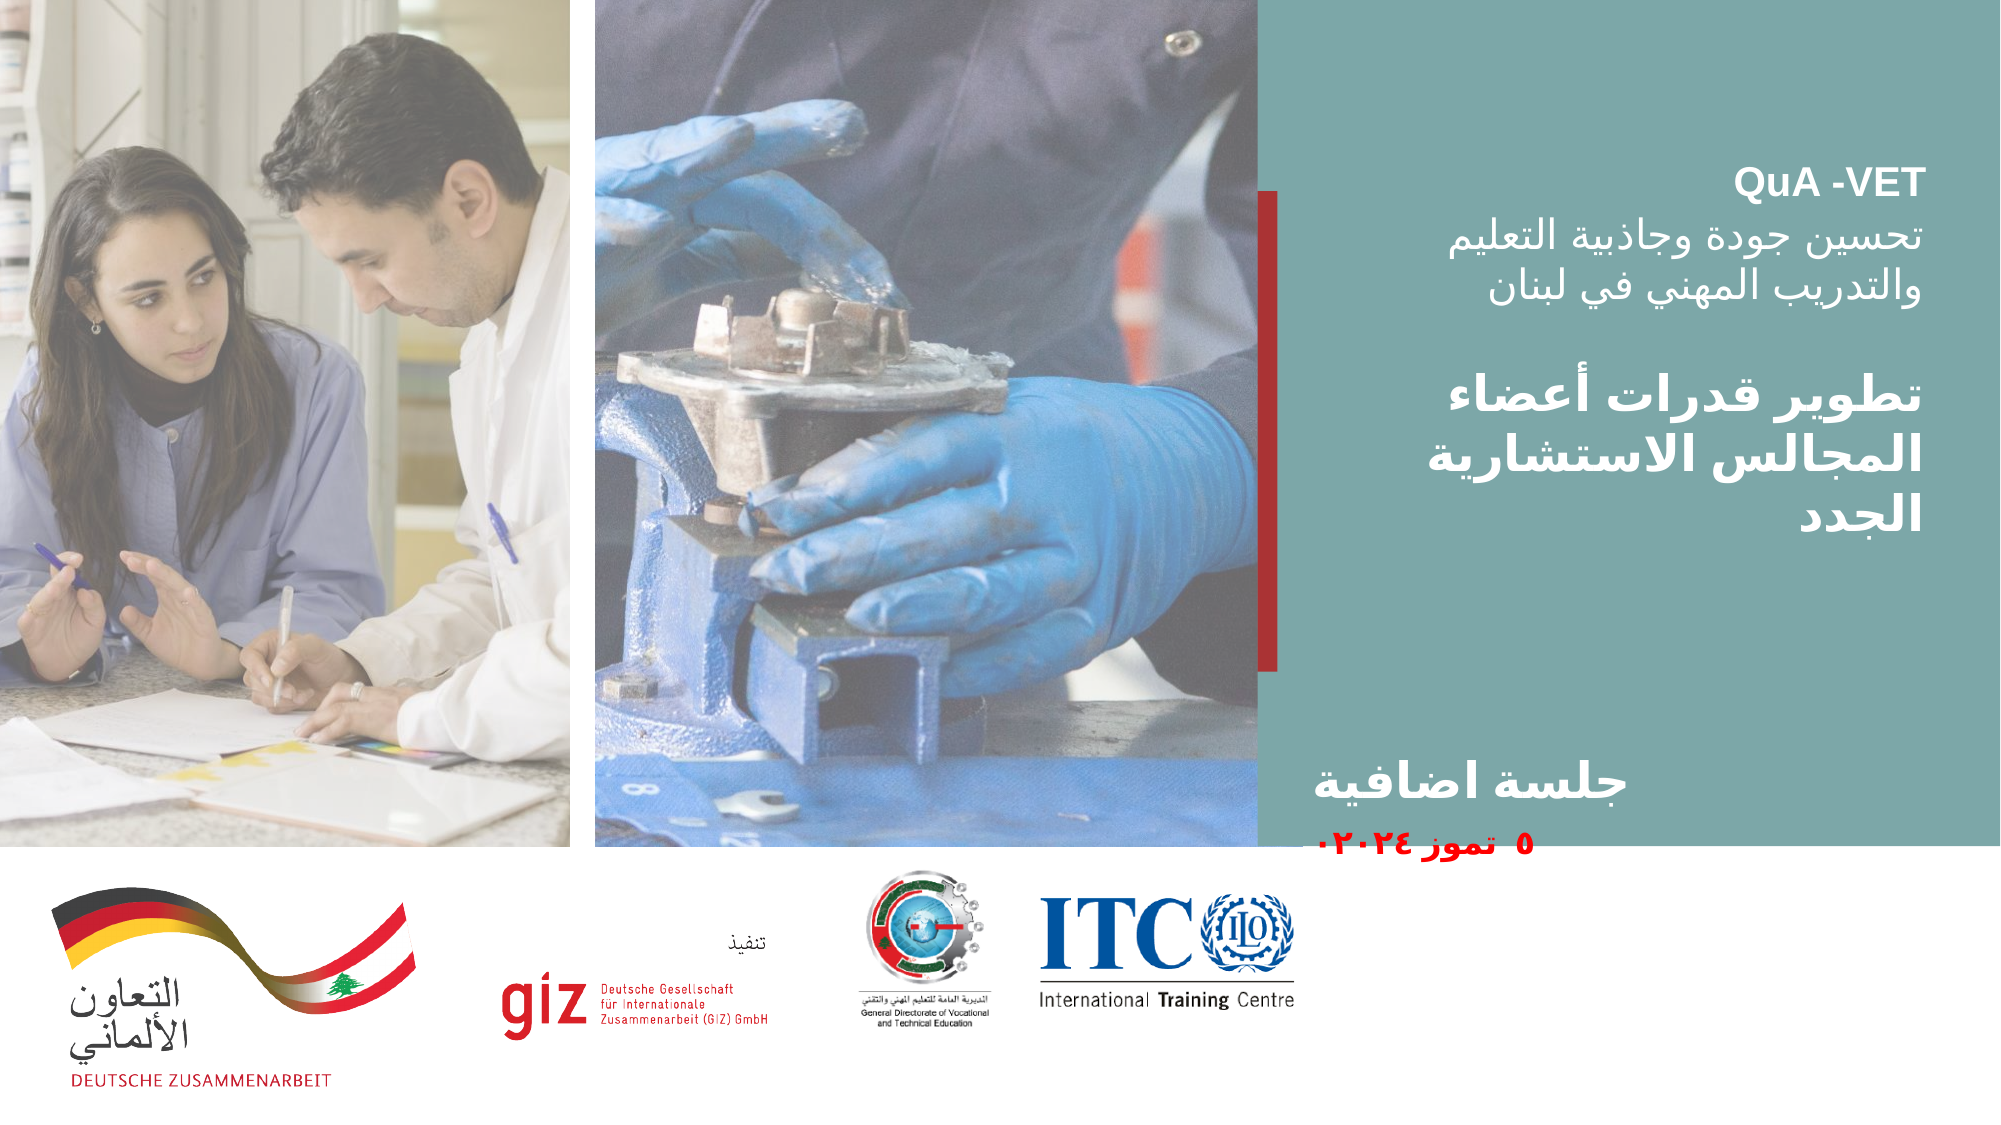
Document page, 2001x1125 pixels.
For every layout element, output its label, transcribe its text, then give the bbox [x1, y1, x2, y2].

list QuA -VET [1344, 152, 1942, 216]
text_box تطوير قدرات أعضاء المجالس الاستشارية الجدد جلسة اضافية ۰٥ تموز ٢۰٢٤ [1297, 353, 1940, 869]
subtitle تحسين جودة وجاذبية التعليم والتدريب المهني في لبنان [1282, 200, 1940, 348]
picture [1033, 894, 1301, 1010]
picture [6, 838, 817, 1125]
picture [849, 860, 1000, 1036]
